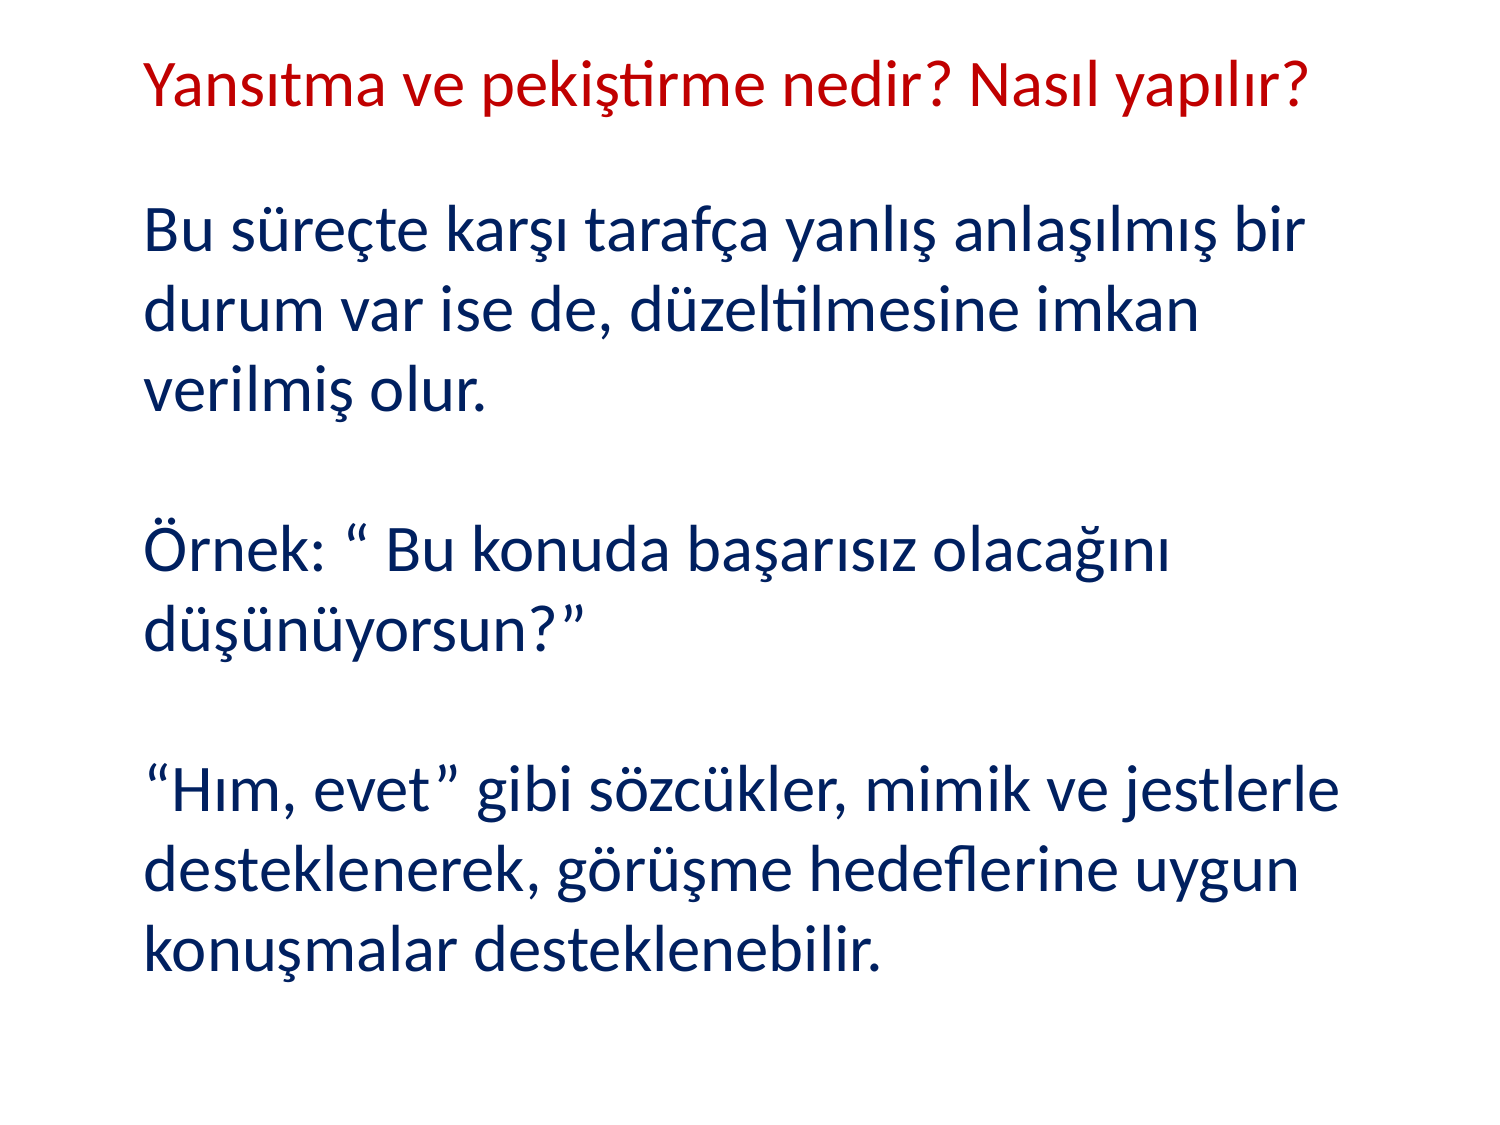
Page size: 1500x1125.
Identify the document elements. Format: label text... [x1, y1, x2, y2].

text_box Yansıtma ve pekiştirme nedir? Nasıl yapılır? [129, 32, 1371, 128]
text_box Bu süreçte karşı tarafça yanlış anlaşılmış bir durum var ise de, düzeltilmesine imkan verilmiş olur. Örnek: “ Bu konuda başarısız olacağını düşünüyorsun?” “Hım, evet” gibi sözcükler, mimik ve jestlerle desteklenerek, görüşme hedeflerine uygun konuşmalar desteklenebilir. [129, 177, 1371, 992]
